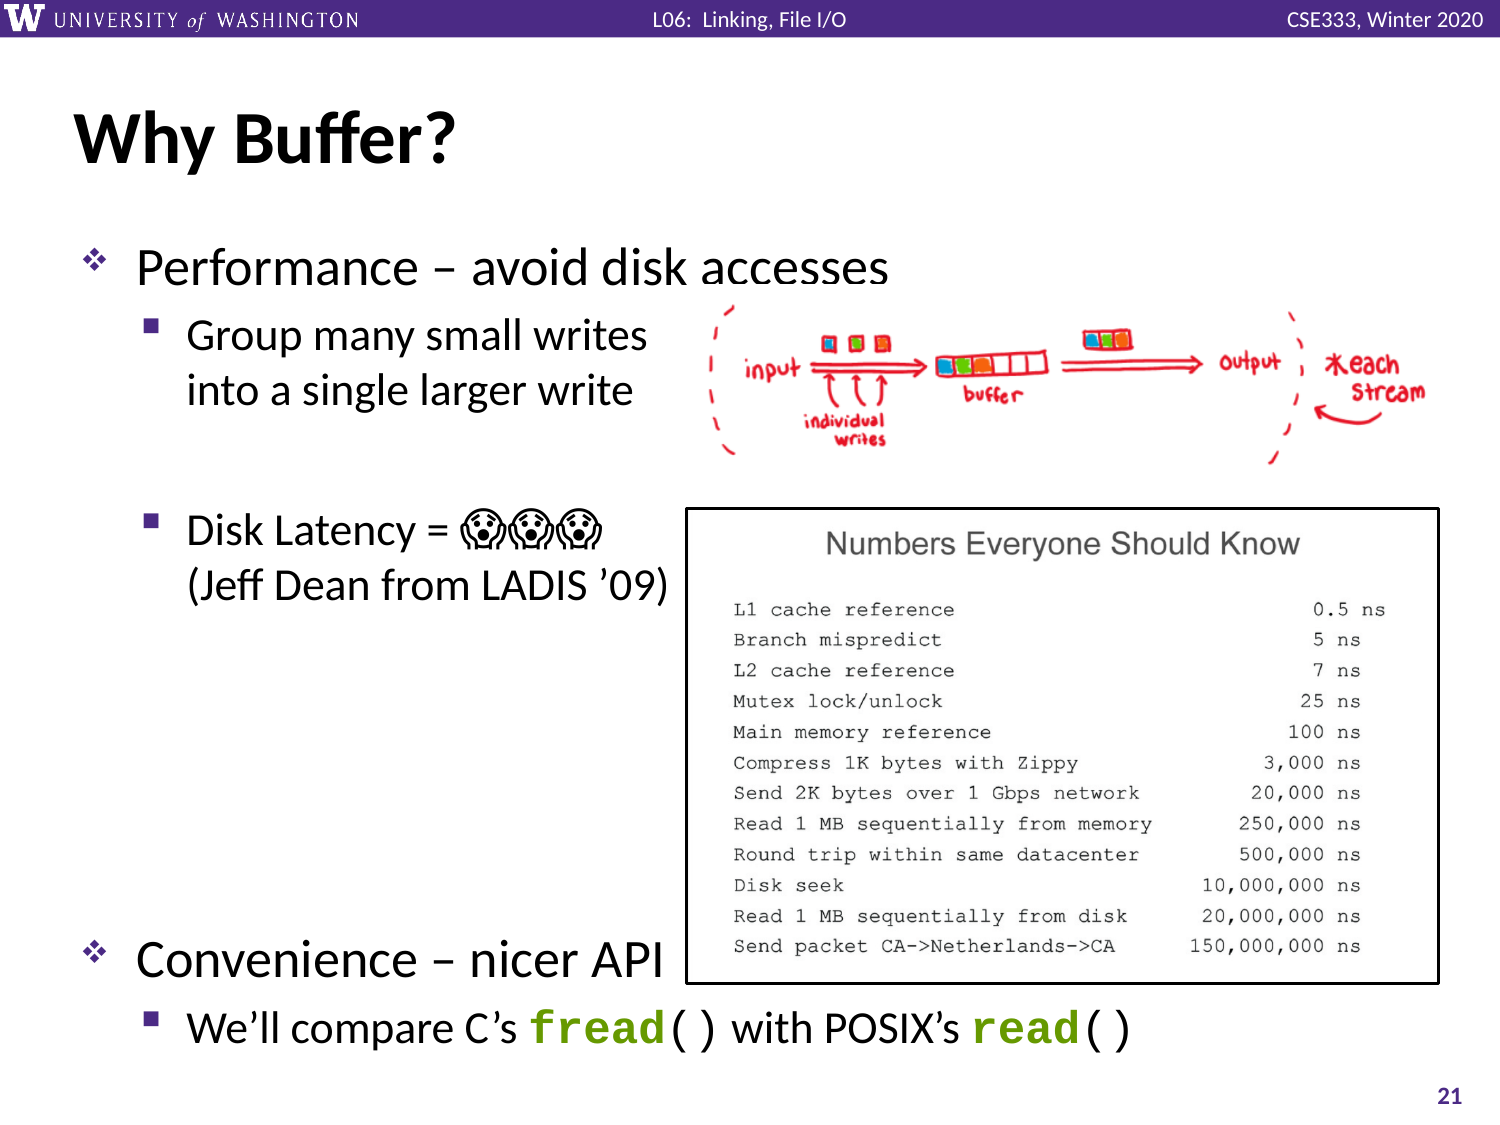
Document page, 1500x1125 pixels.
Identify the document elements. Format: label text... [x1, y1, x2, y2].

title Why Buffer? [58, 71, 1438, 197]
picture [687, 509, 1438, 983]
picture [4, 4, 358, 32]
picture [687, 284, 1438, 480]
list Performance – avoid disk accesses Group many small writes into a single larger write Disk Latency = 😱😱😱 (Jeff Dean from LADIS ’09) Convenience – nicer API We’ll compare C’s fread() with POSIX’s read() [64, 223, 1438, 1040]
slide_number 21 [1400, 1065, 1500, 1125]
